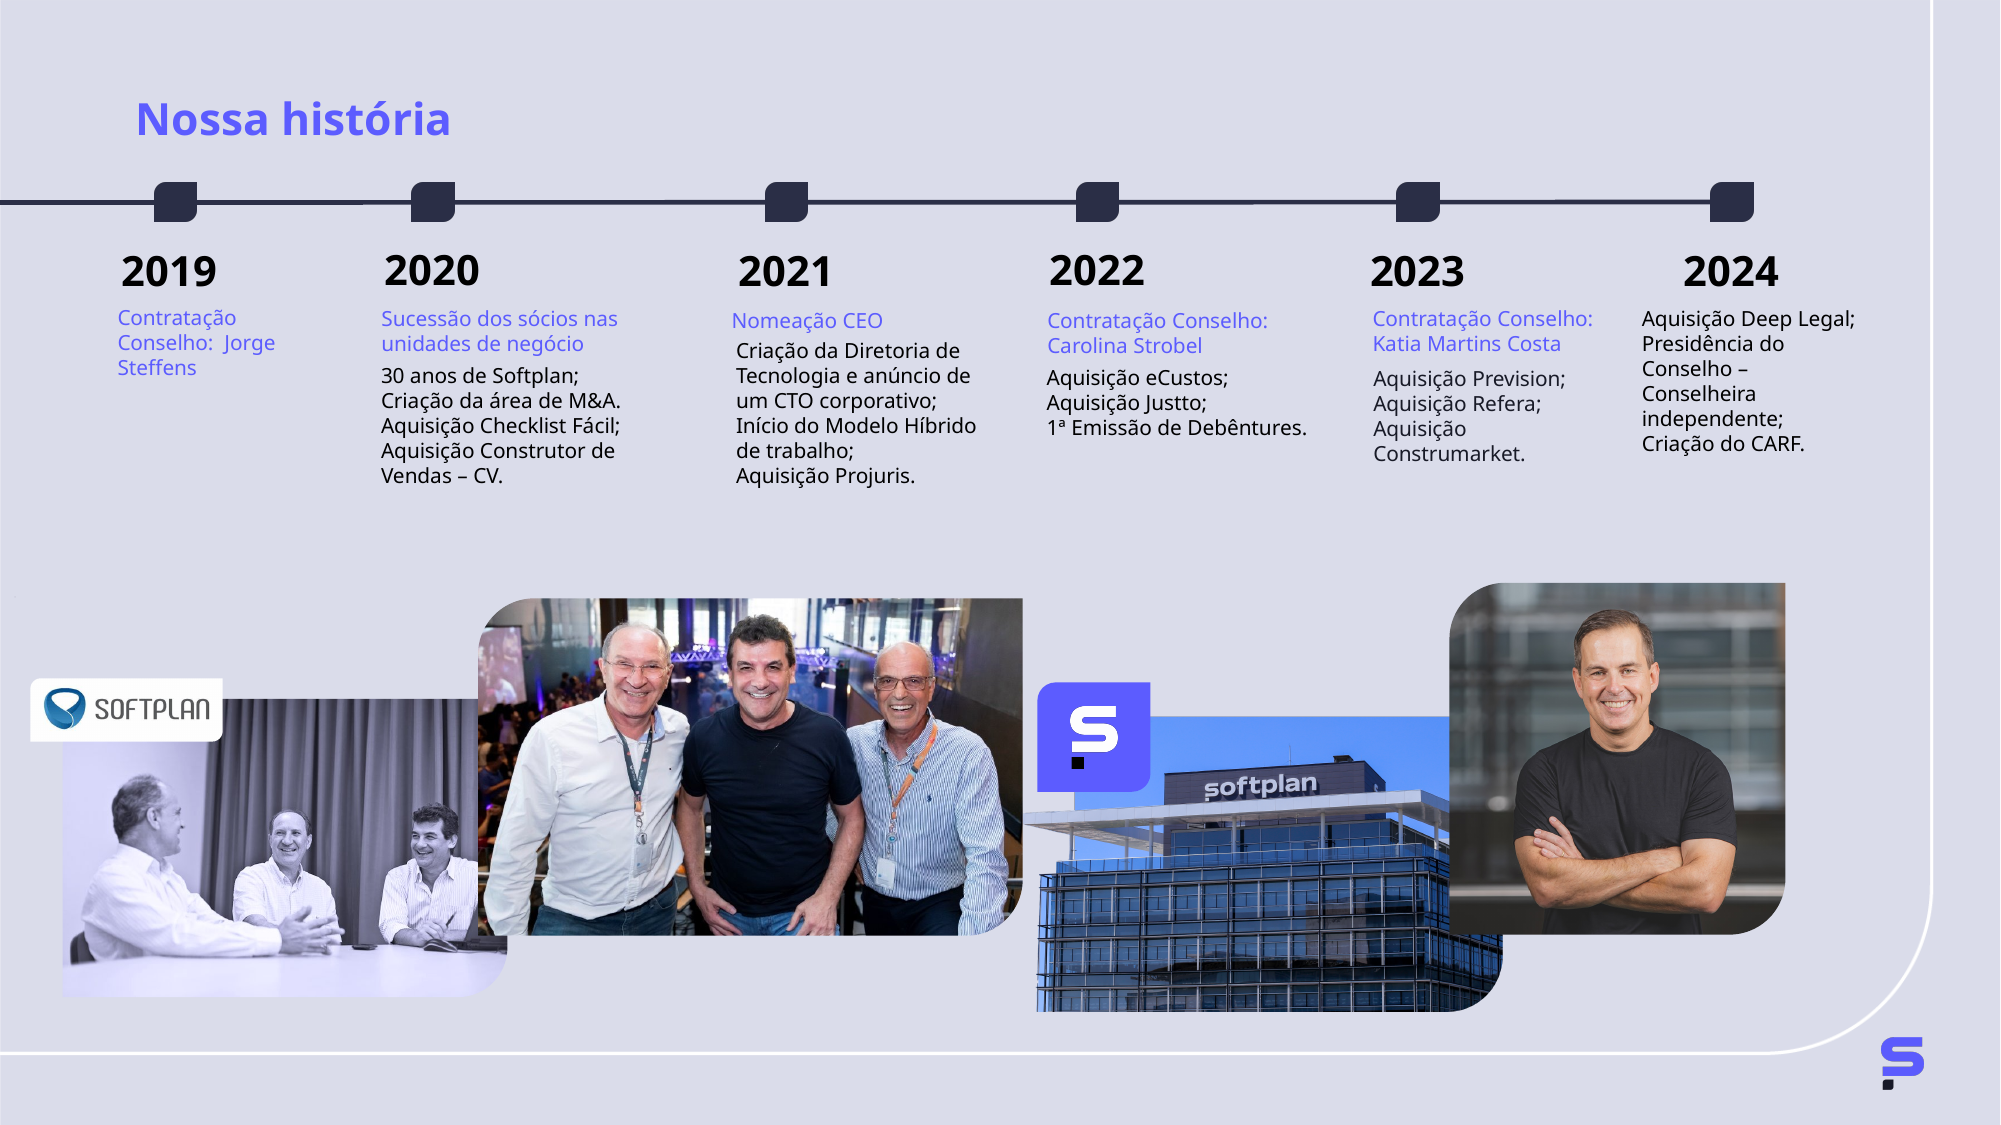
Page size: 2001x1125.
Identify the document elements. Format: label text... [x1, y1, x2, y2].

text_box Aquisição Prevision;​ Aquisição Refera;​ Aquisição Construmarket. [1358, 358, 1597, 473]
text_box 30 anos de Softplan; Criação da área de M&A. Aquisição Checklist Fácil; Aquisição Construtor de Vendas – CV. [375, 360, 677, 491]
text_box Nomeação CEO [670, 304, 951, 336]
text_box Aquisição eCustos; Aquisição Justto; 1ª Emissão de Debêntures. [1040, 361, 1327, 443]
text_box Aquisição Deep Legal; Presidência do Conselho – Conselheira independente; Criação do CARF. [1635, 302, 1875, 459]
text_box Nossa história [120, 83, 500, 181]
text_box Criação da Diretoria de Tecnologia e anúncio de um CTO corporativo; Início do Modelo Híbrido de trabalho; Aquisição Projuris. [730, 334, 991, 491]
text_box Contratação Conselho: Carolina Strobel [1041, 305, 1328, 362]
text_box 2020 [364, 236, 502, 302]
text_box 2023 [1299, 237, 1536, 303]
picture [0, 0, 2001, 1125]
text_box 2021 [698, 237, 875, 303]
text_box 2022 [979, 236, 1216, 302]
text_box Contratação Conselho: Jorge Steffens [111, 302, 334, 383]
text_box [1037, 682, 1151, 792]
text_box 2019 [106, 237, 245, 303]
text_box 2024 [1584, 237, 1879, 303]
text_box Contratação Conselho: Katia Martins Costa [1366, 302, 1636, 359]
text_box Sucessão dos sócios nas unidades de negócio [375, 302, 634, 359]
